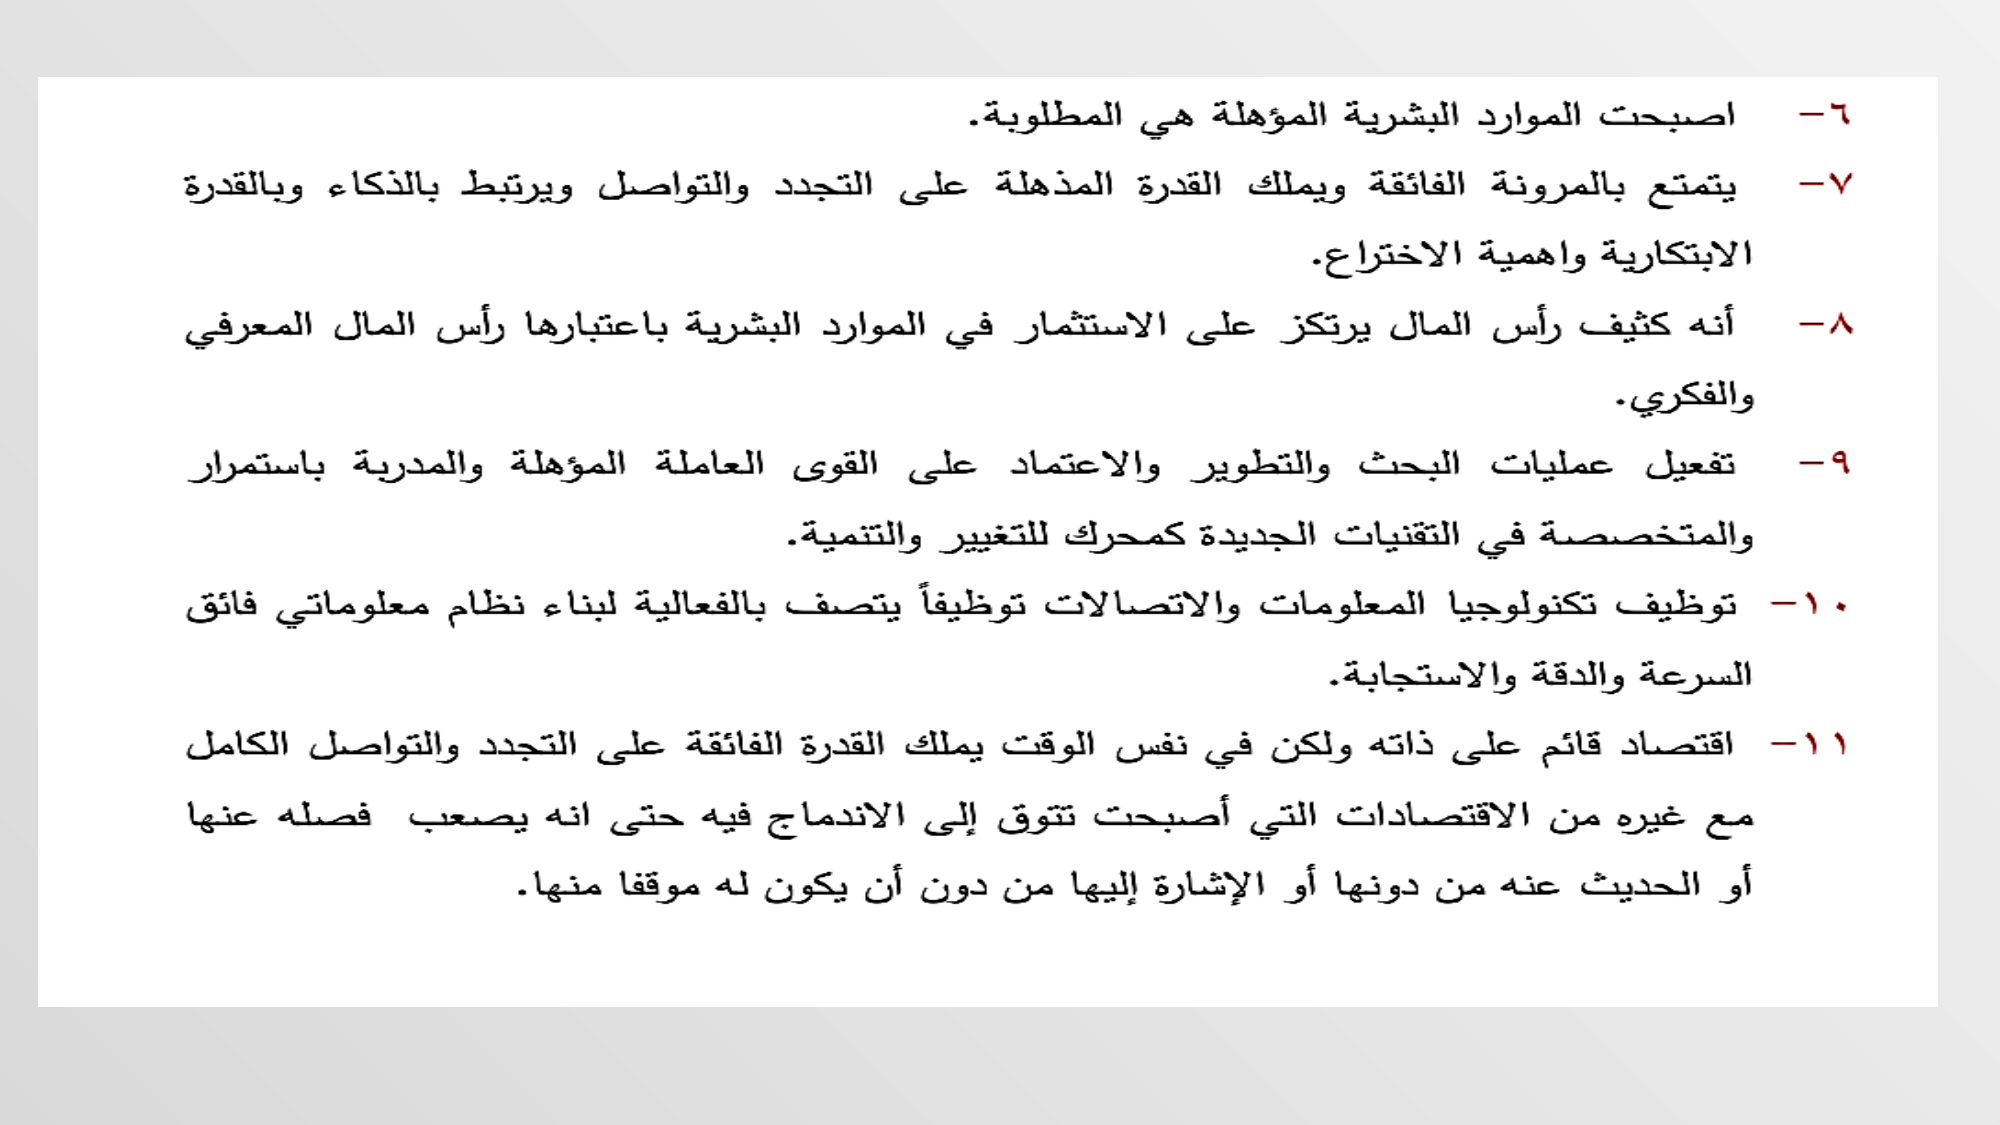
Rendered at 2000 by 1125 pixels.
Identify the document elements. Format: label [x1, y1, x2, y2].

picture [38, 77, 1938, 1007]
